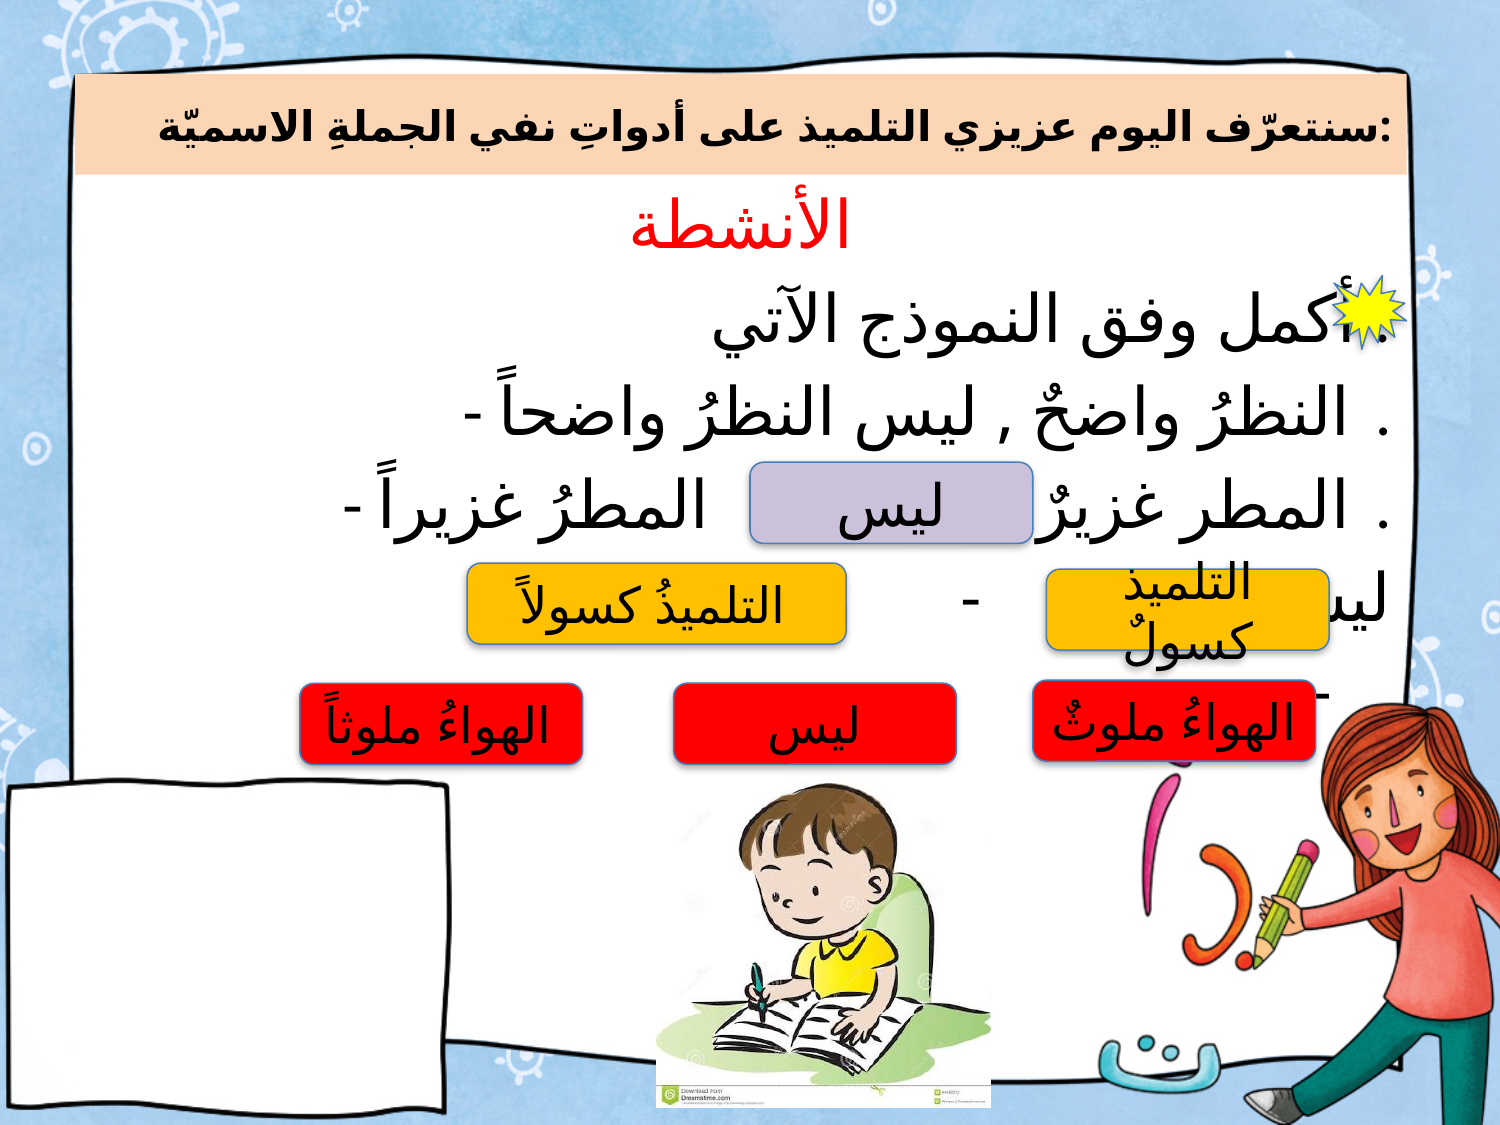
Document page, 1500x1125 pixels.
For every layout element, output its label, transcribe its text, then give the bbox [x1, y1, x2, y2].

text_box التلميذُ كسولاً [466, 562, 848, 645]
title سنتعرّف اليوم عزيزي التلميذ على أدواتِ نفي الجملةِ الاسميّة: [75, 73, 1407, 174]
text_box الهواءُ ملوثٌ [1032, 679, 1317, 763]
text_box الهواءُ ملوثاً [299, 682, 584, 766]
list الأنشطة أكمل وفق النموذج الآتي : - النظرُ واضحٌ , ليس النظرُ واضحاً . - المطر غزيرٌ المطرُ غزيراً . - ليس - [75, 174, 1407, 1005]
text_box ليس [672, 682, 958, 766]
text_box التلميذ كسولٌ [1045, 568, 1330, 652]
picture [0, 0, 1500, 1125]
text_box ليس [749, 461, 1034, 545]
text_box [1332, 274, 1408, 350]
